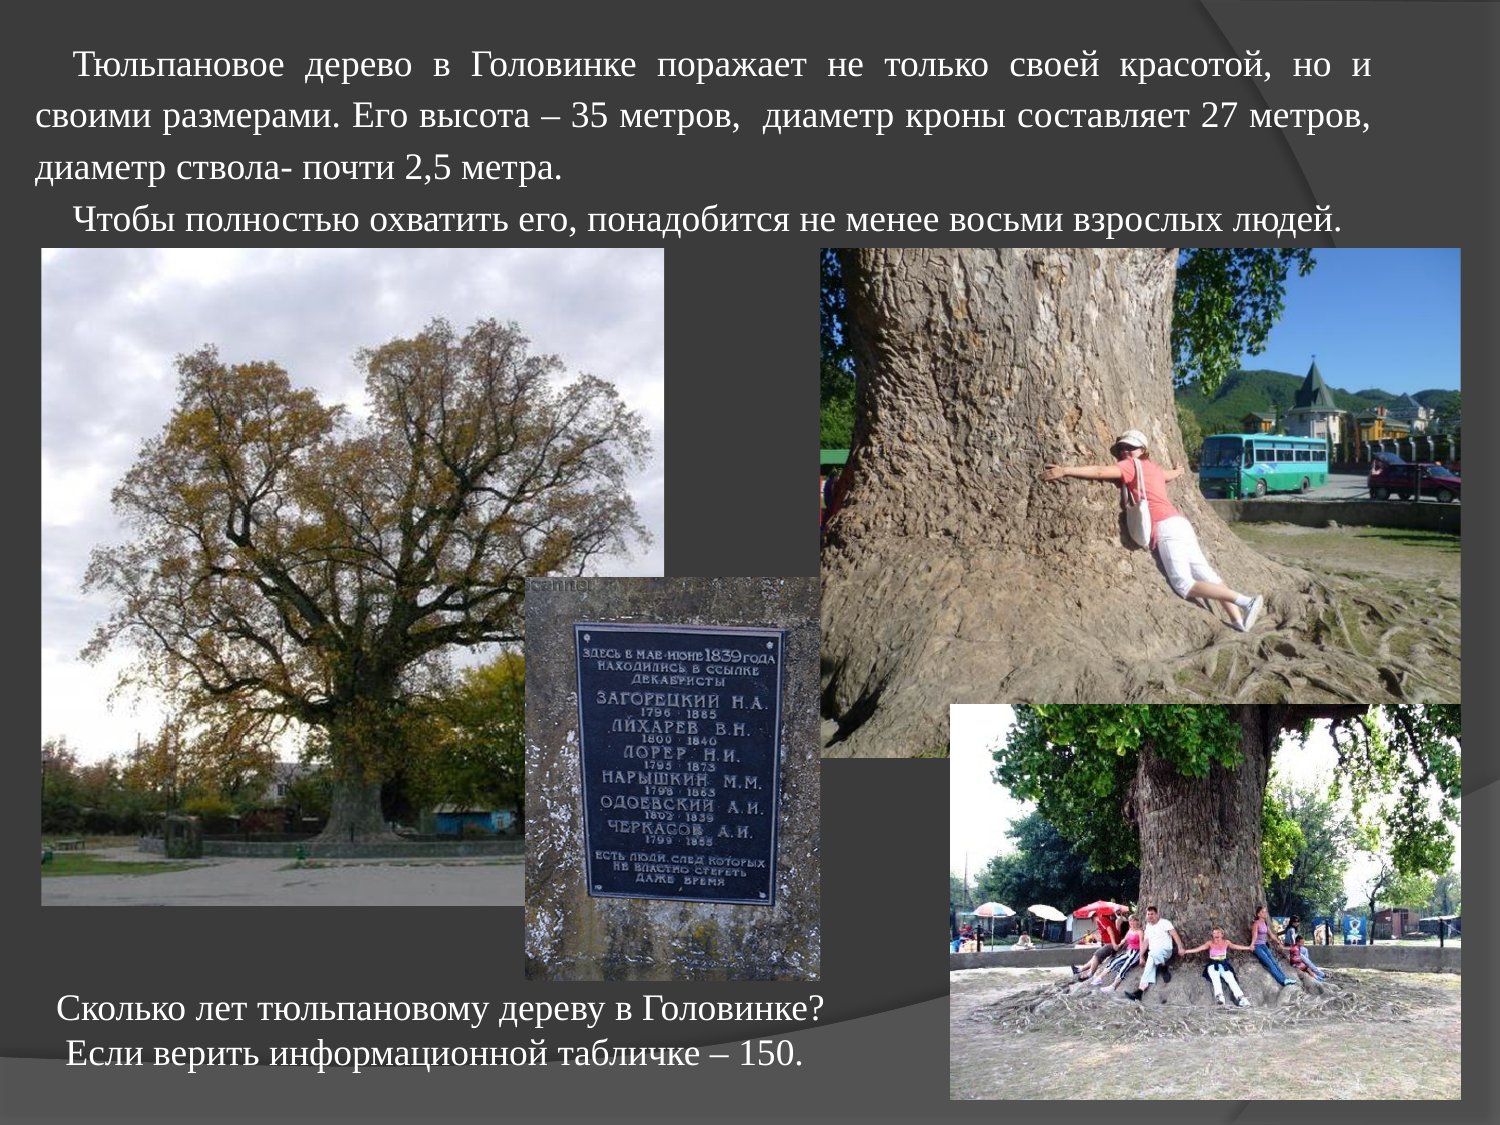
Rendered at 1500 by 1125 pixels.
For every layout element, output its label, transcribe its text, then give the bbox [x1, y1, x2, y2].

picture [41, 248, 665, 907]
text_box Сколько лет тюльпановому дереву в Головинке? Если верить информационной табличке – 150. [41, 975, 939, 1081]
picture [950, 703, 1461, 1100]
picture [819, 248, 1461, 759]
text_box Тюльпановое дерево в Головинке поражает не только своей красотой, но и своими размерами. Его высота – 35 метров, диаметр кроны составляет 27 метров, диаметр ствола- почти 2,5 метра. Чтобы полностью охватить его, понадобится не менее восьми взрослых людей. [20, 24, 1388, 247]
picture [524, 577, 821, 981]
